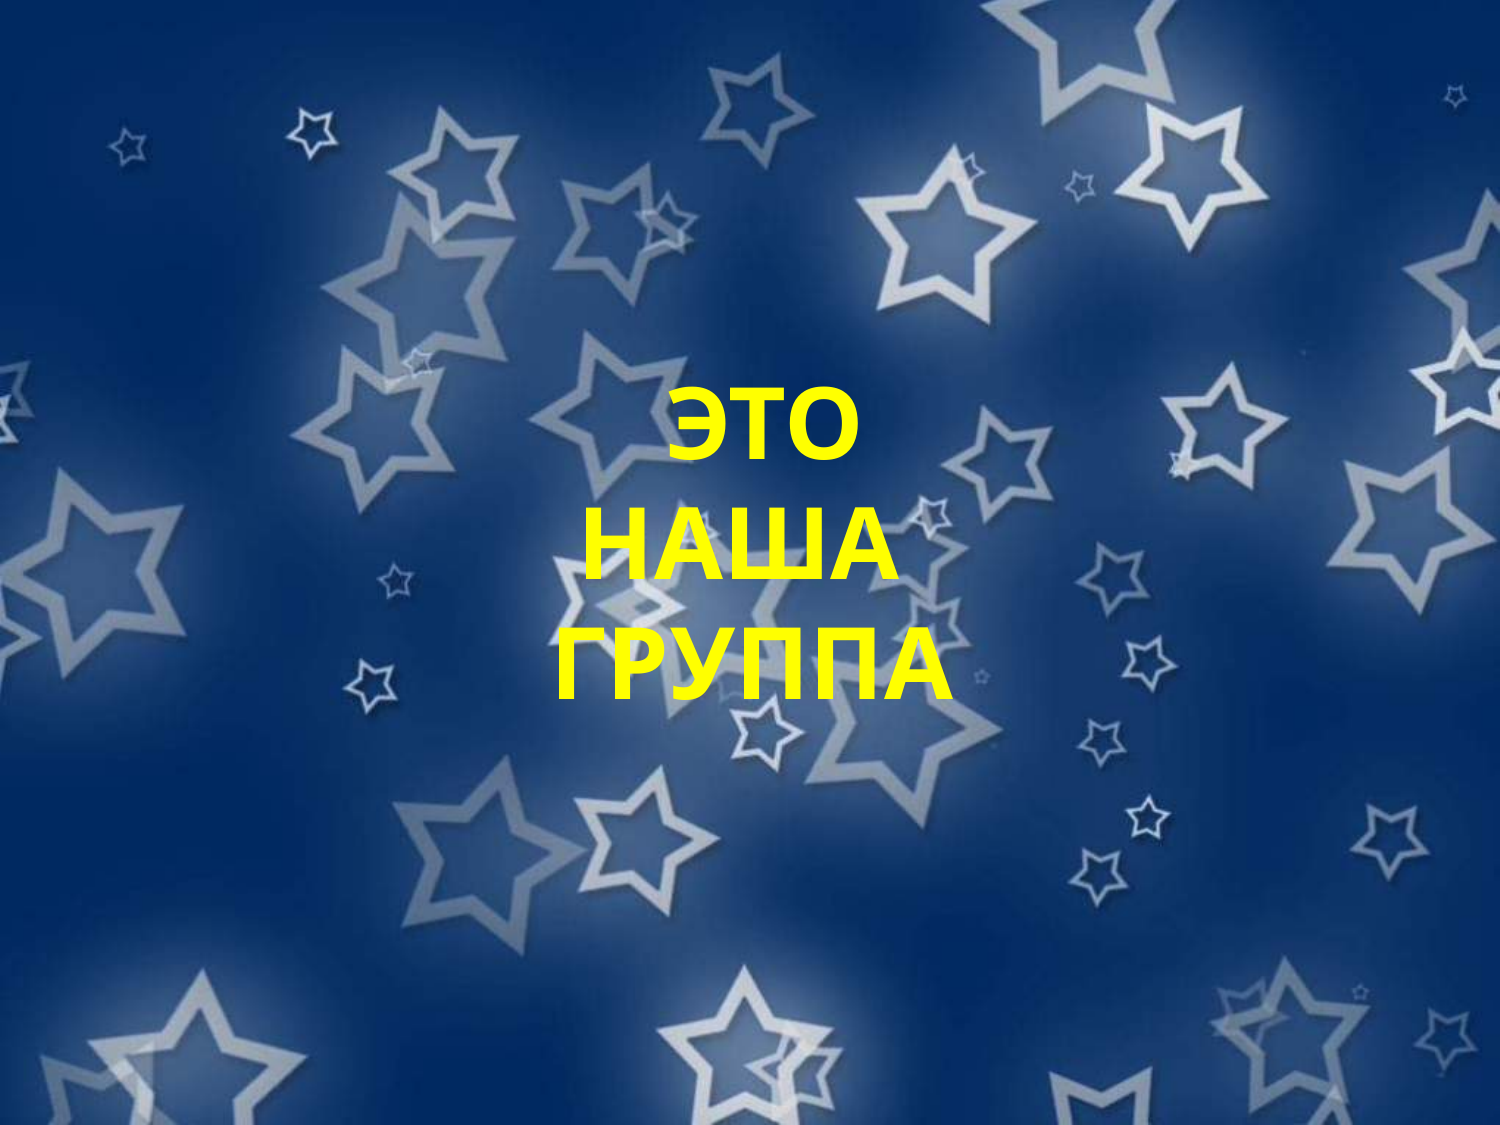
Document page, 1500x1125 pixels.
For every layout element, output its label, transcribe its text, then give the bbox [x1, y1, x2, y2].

picture [0, 0, 1500, 1125]
title ЭТО НАША ГРУППА [374, 456, 1155, 624]
